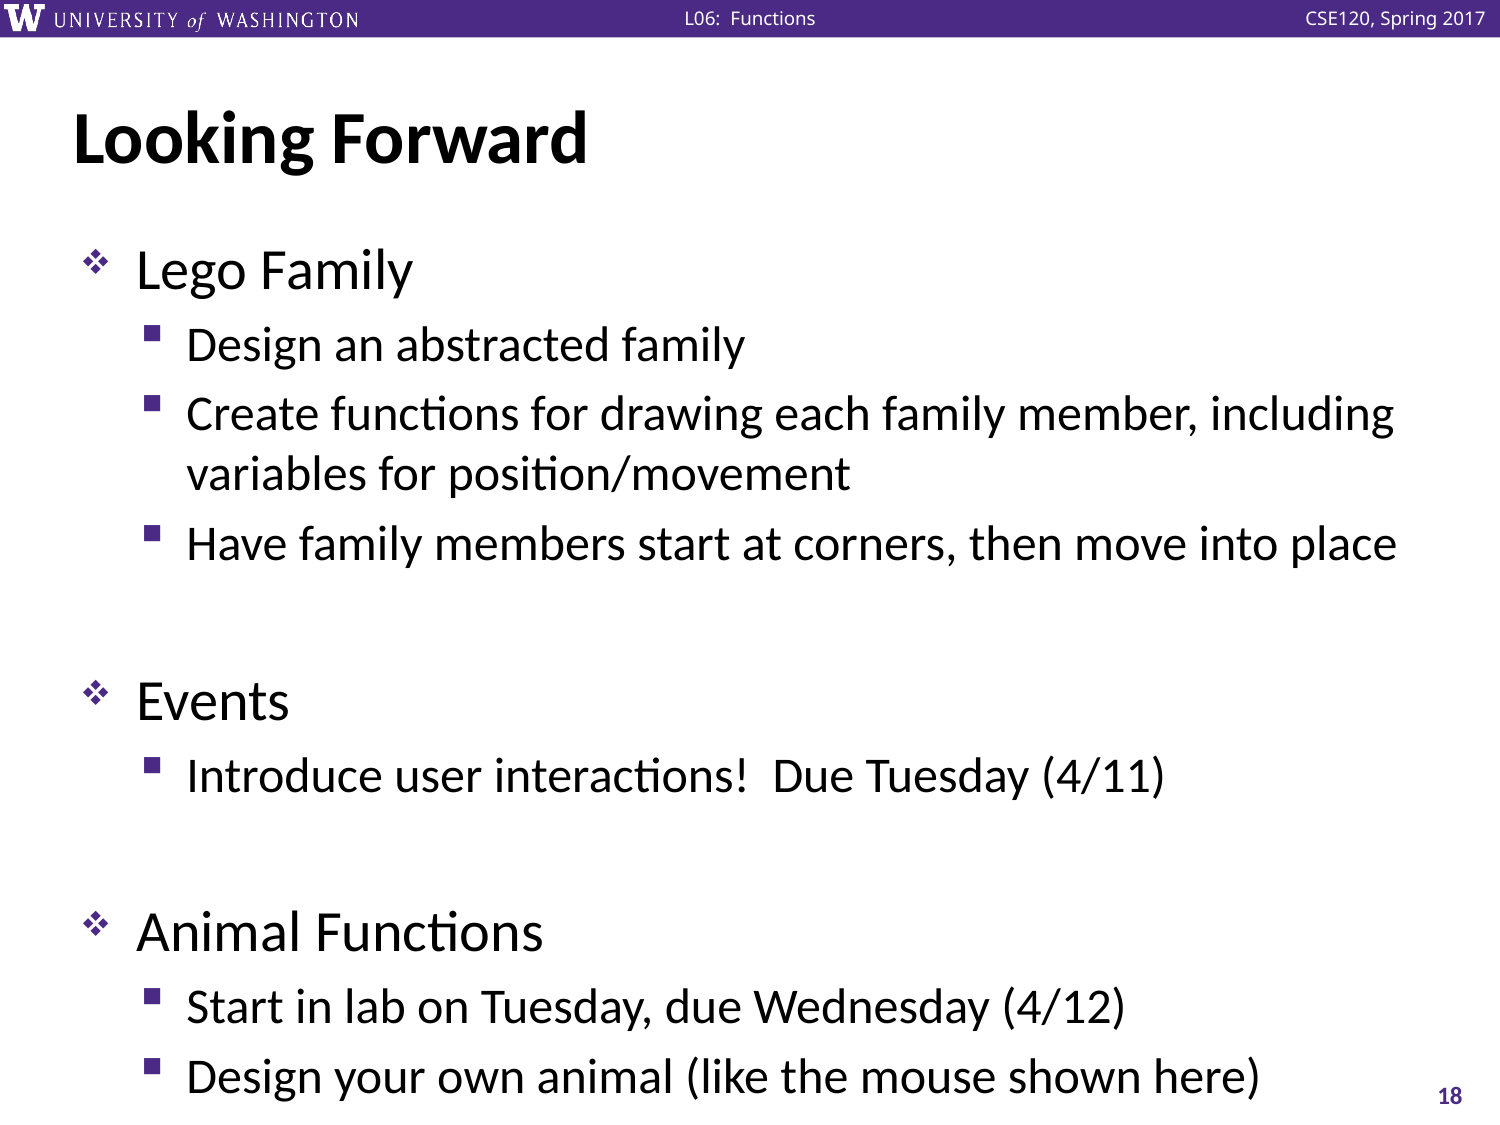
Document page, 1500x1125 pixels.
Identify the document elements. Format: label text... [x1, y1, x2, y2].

title Looking Forward [58, 71, 1438, 197]
list Lego Family Design an abstracted family Create functions for drawing each family member, including variables for position/movement Have family members start at corners, then move into place Events Introduce user interactions! Due Tuesday (4/11) Animal Functions Start in lab on Tuesday, due Wednesday (4/12) Design your own animal (like the mouse shown here) [64, 223, 1438, 1040]
picture [4, 4, 358, 32]
slide_number 18 [1400, 1065, 1500, 1125]
